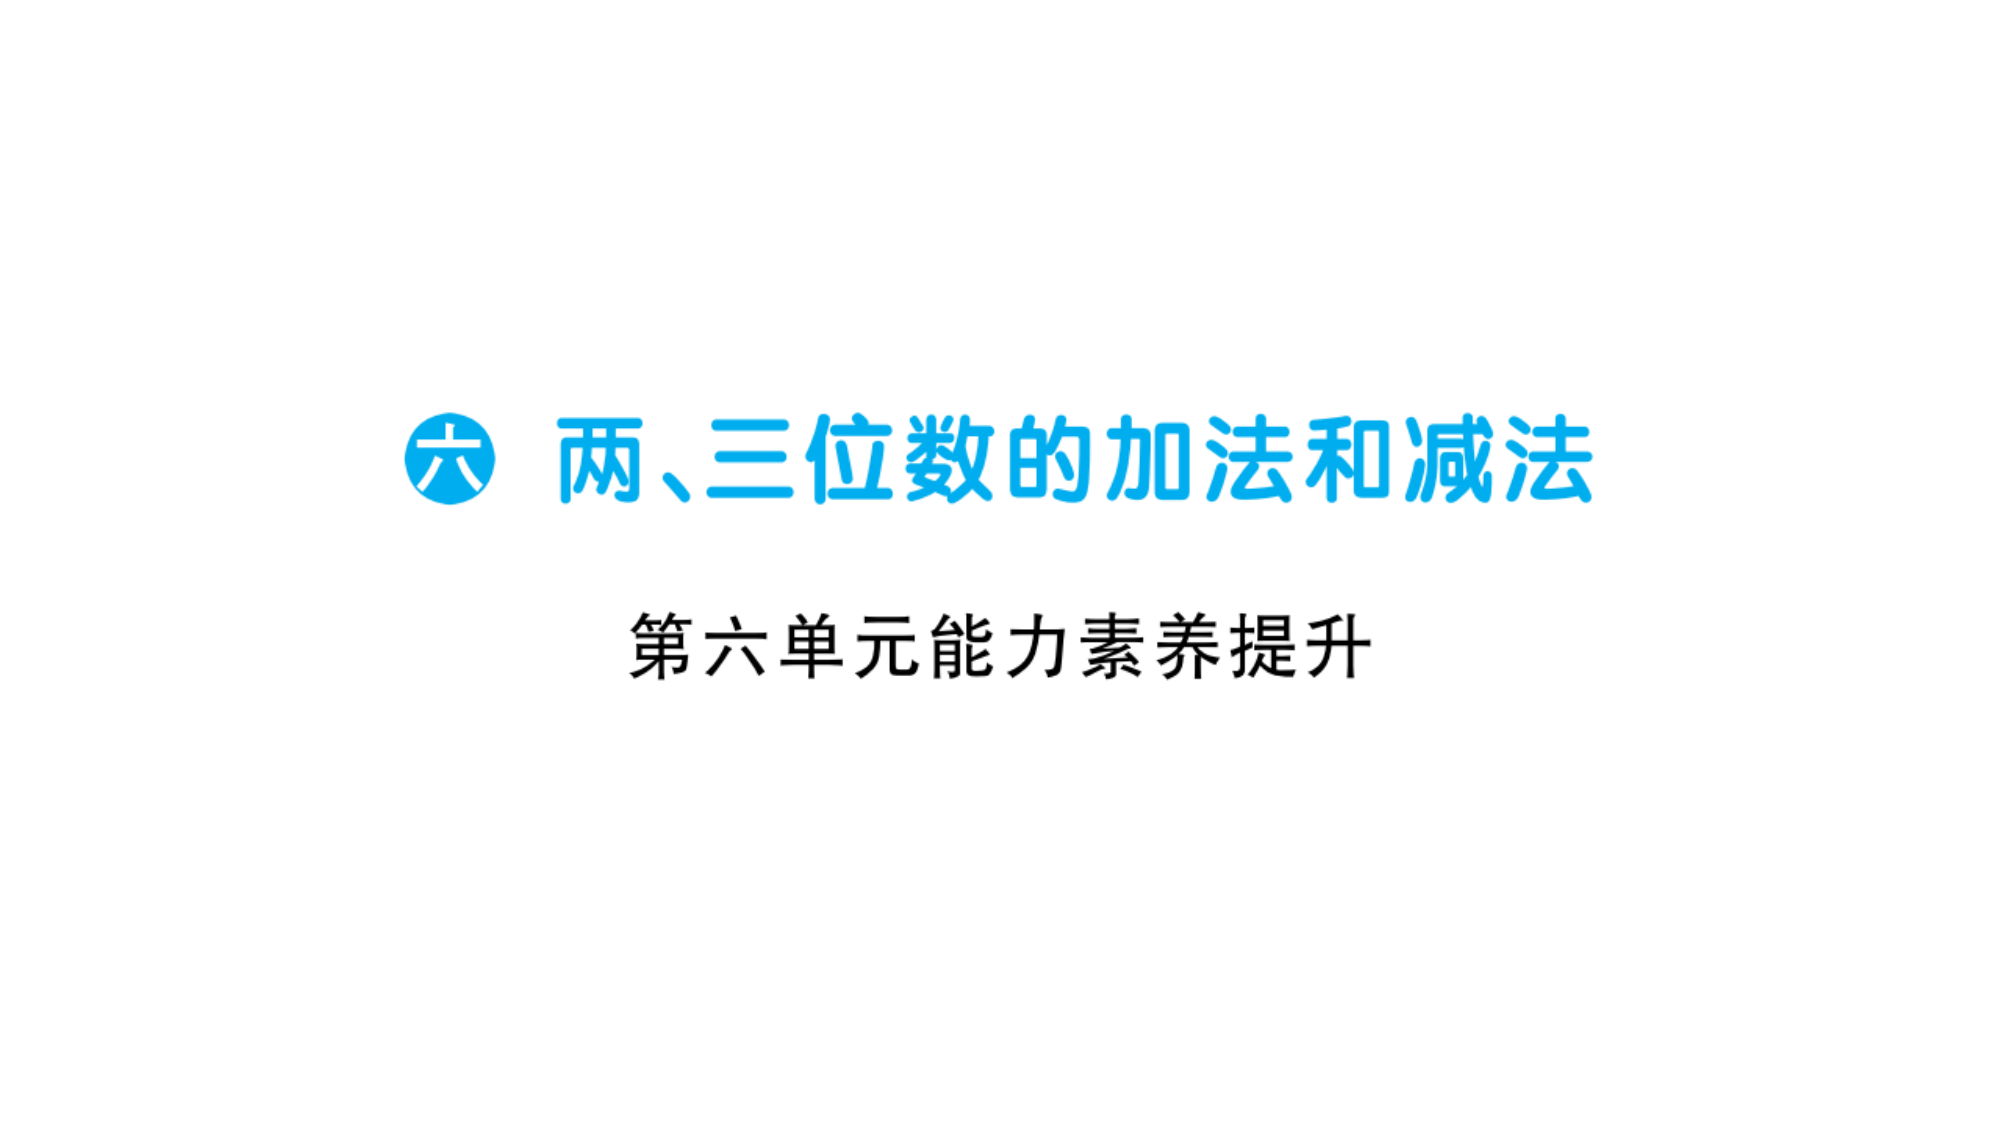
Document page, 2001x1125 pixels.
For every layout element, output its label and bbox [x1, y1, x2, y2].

picture [624, 609, 1375, 684]
picture [402, 408, 1598, 508]
